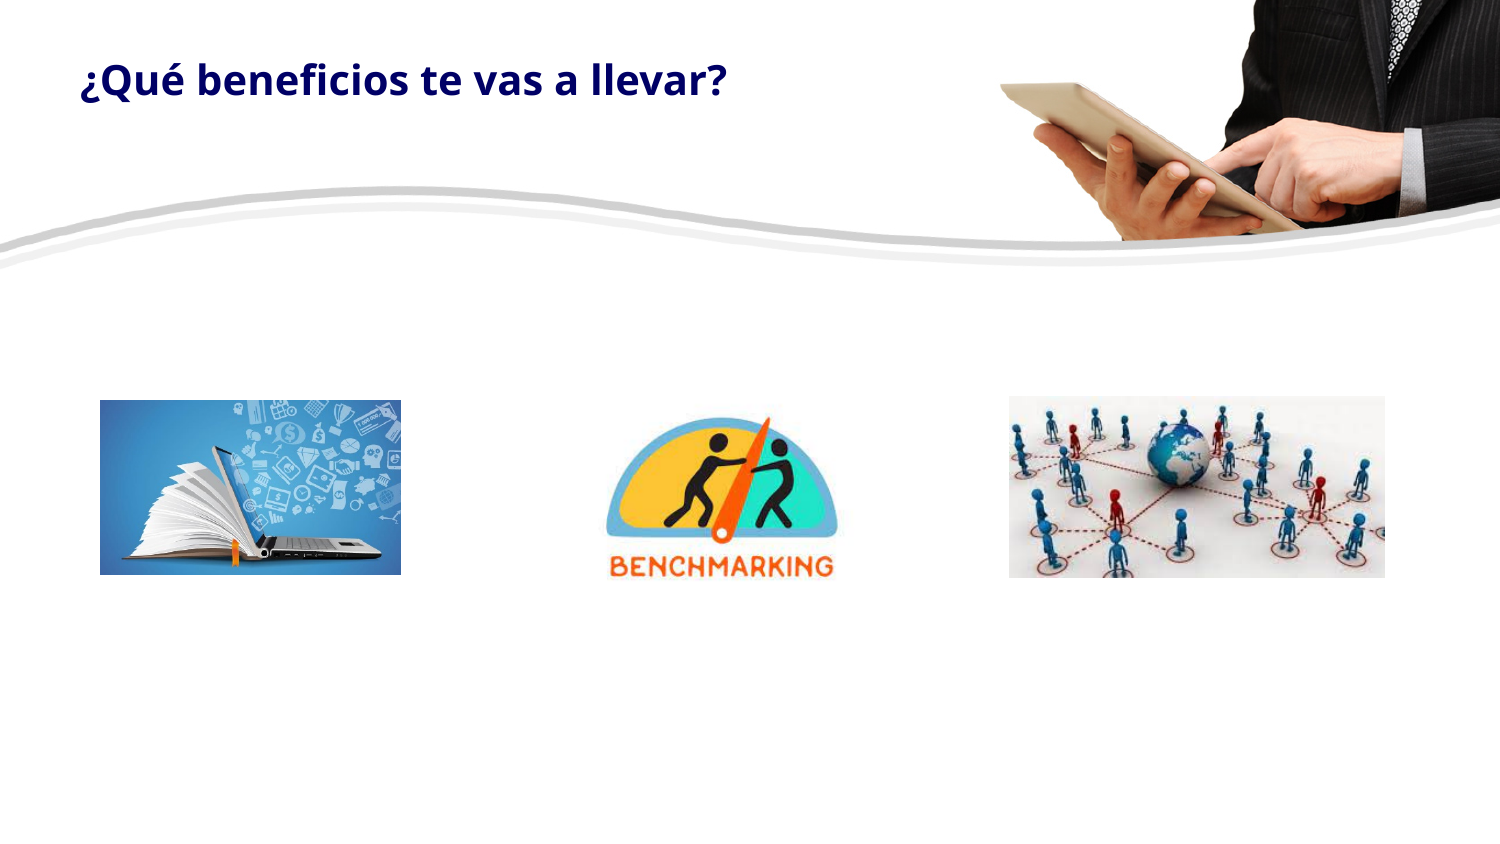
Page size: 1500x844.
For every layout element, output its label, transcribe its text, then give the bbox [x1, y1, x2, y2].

text_box ¿Qué beneficios te vas a llevar? [64, 54, 1047, 103]
picture [0, 0, 1500, 844]
